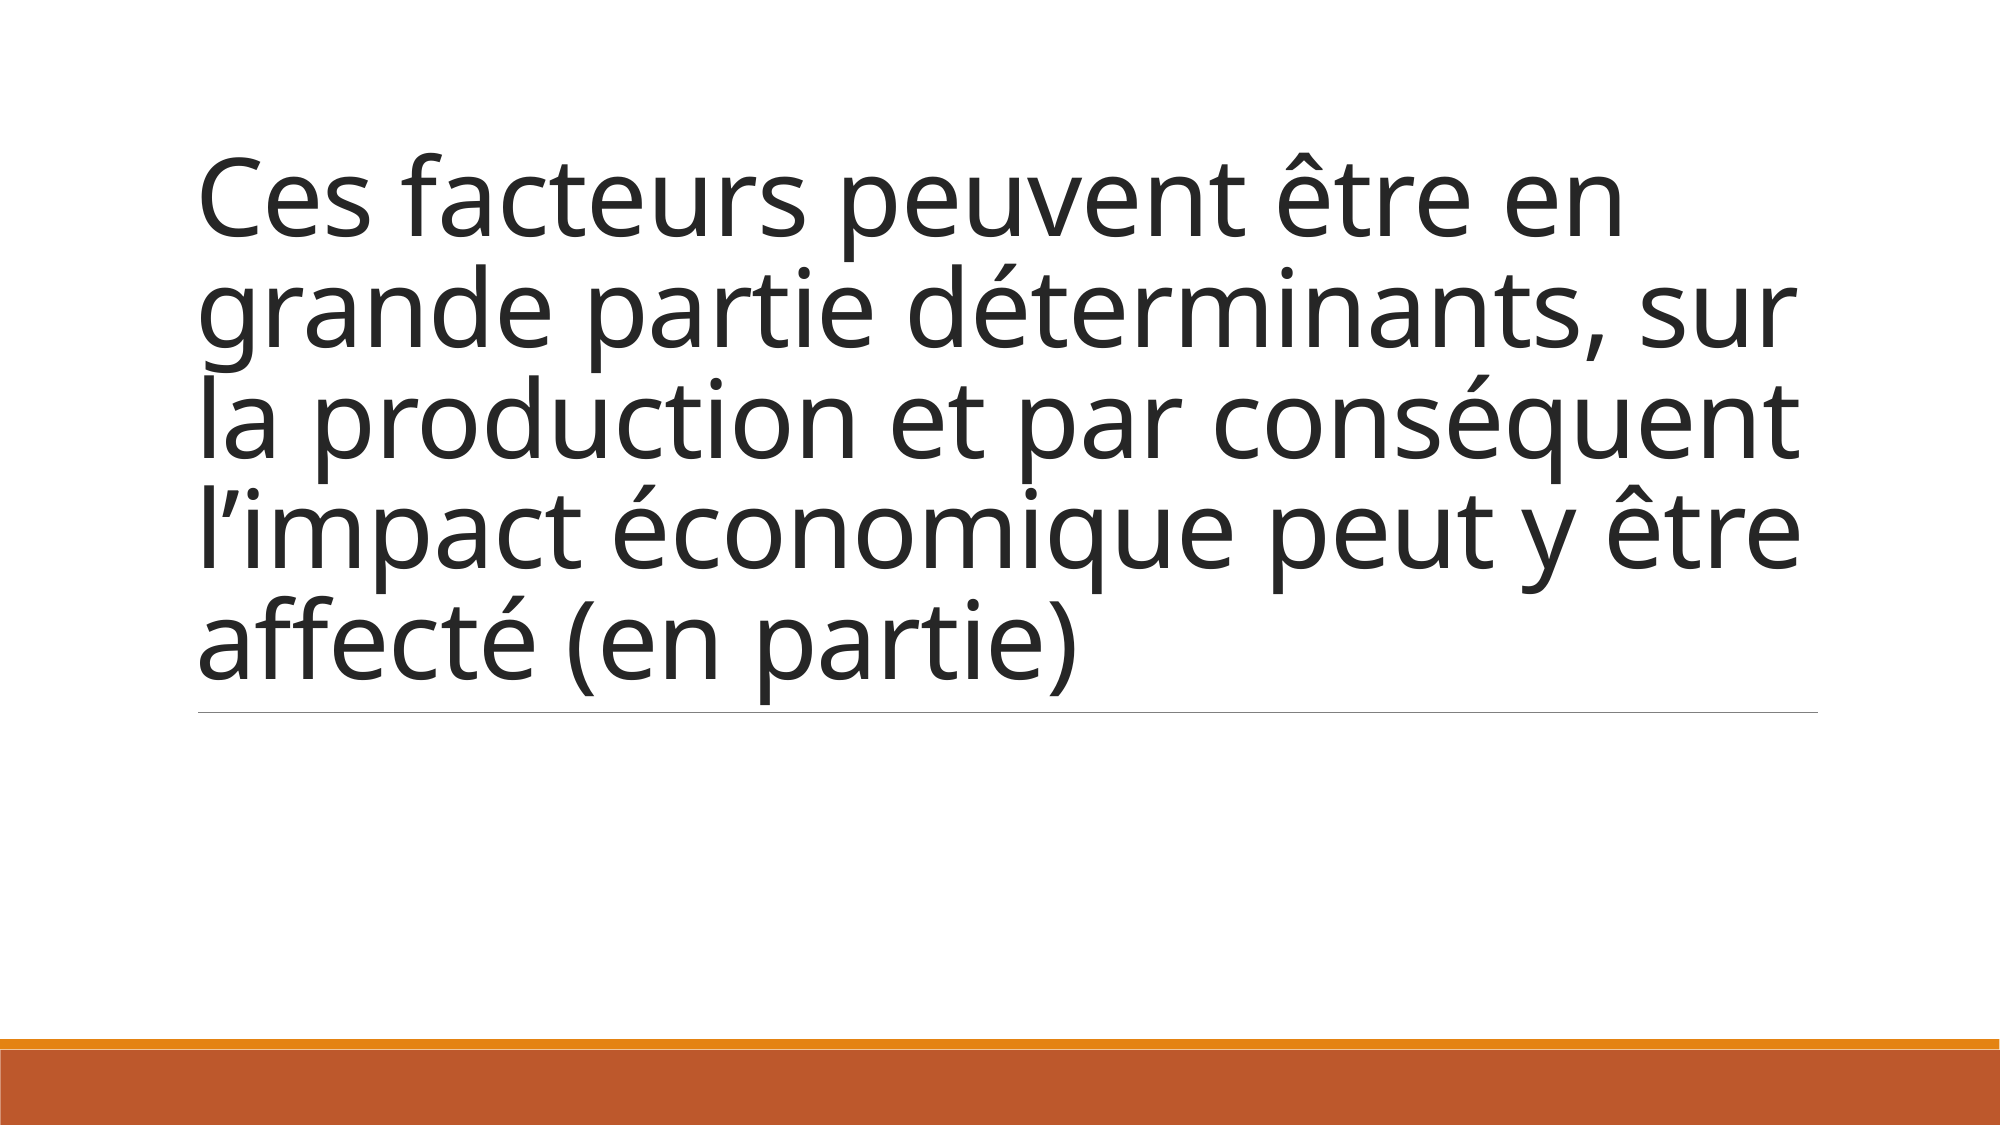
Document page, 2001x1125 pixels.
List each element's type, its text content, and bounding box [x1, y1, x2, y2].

title Ces facteurs peuvent être en grande partie déterminants, sur la production et par conséquent l’impact économique peut y être affecté (en partie) [180, 124, 1830, 710]
